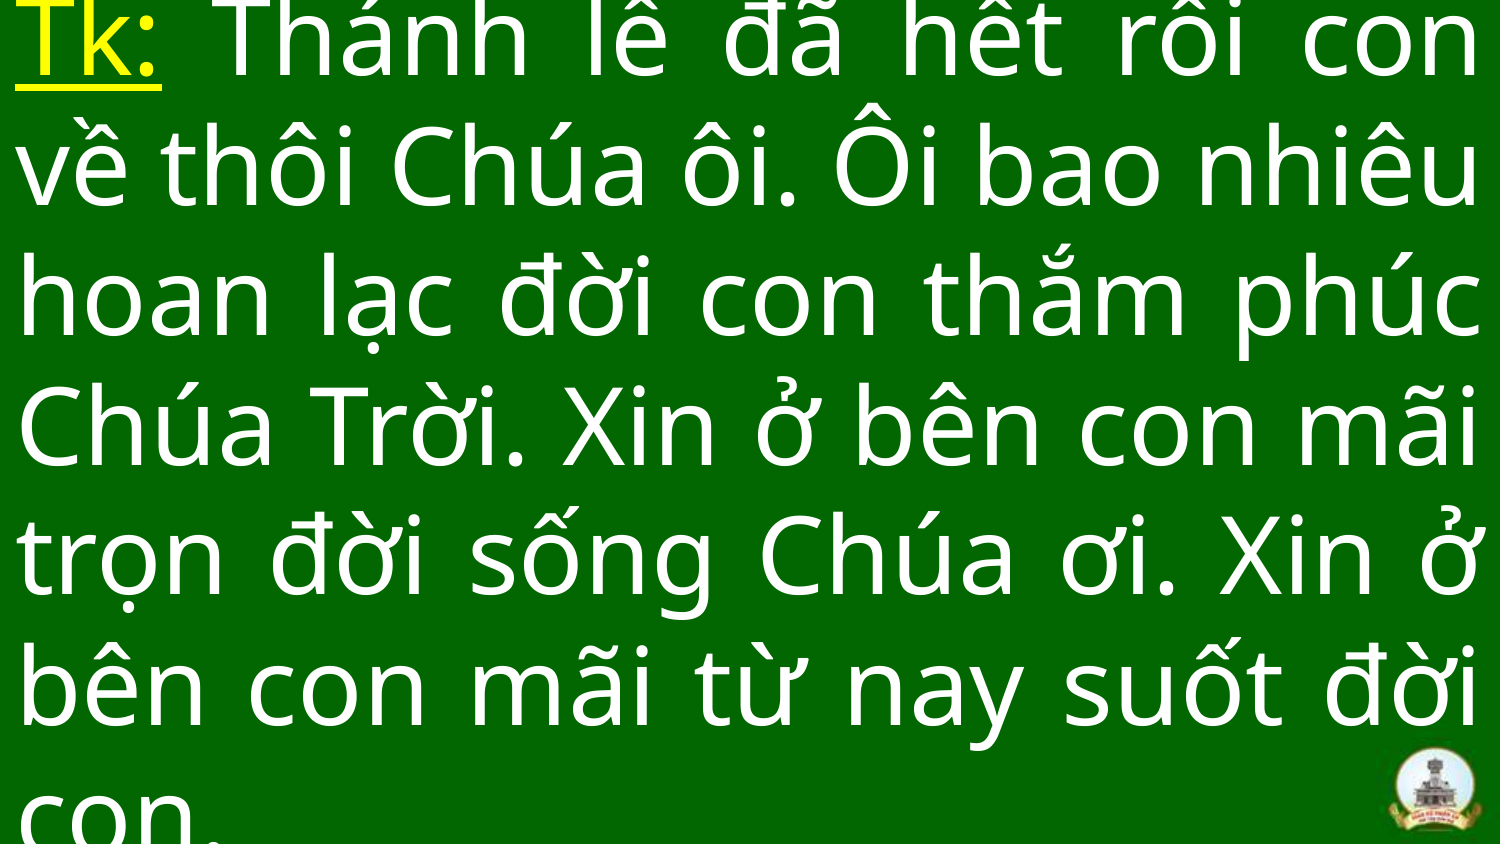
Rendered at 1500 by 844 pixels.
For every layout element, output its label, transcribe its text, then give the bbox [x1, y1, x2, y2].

title Tk: Thánh lễ đã hết rồi con về thôi Chúa ôi. Ôi bao nhiêu hoan lạc đời con thắm phúc Chúa Trời. Xin ở bên con mãi trọn đời sống Chúa ơi. Xin ở bên con mãi từ nay suốt đời con. [0, 0, 1500, 844]
